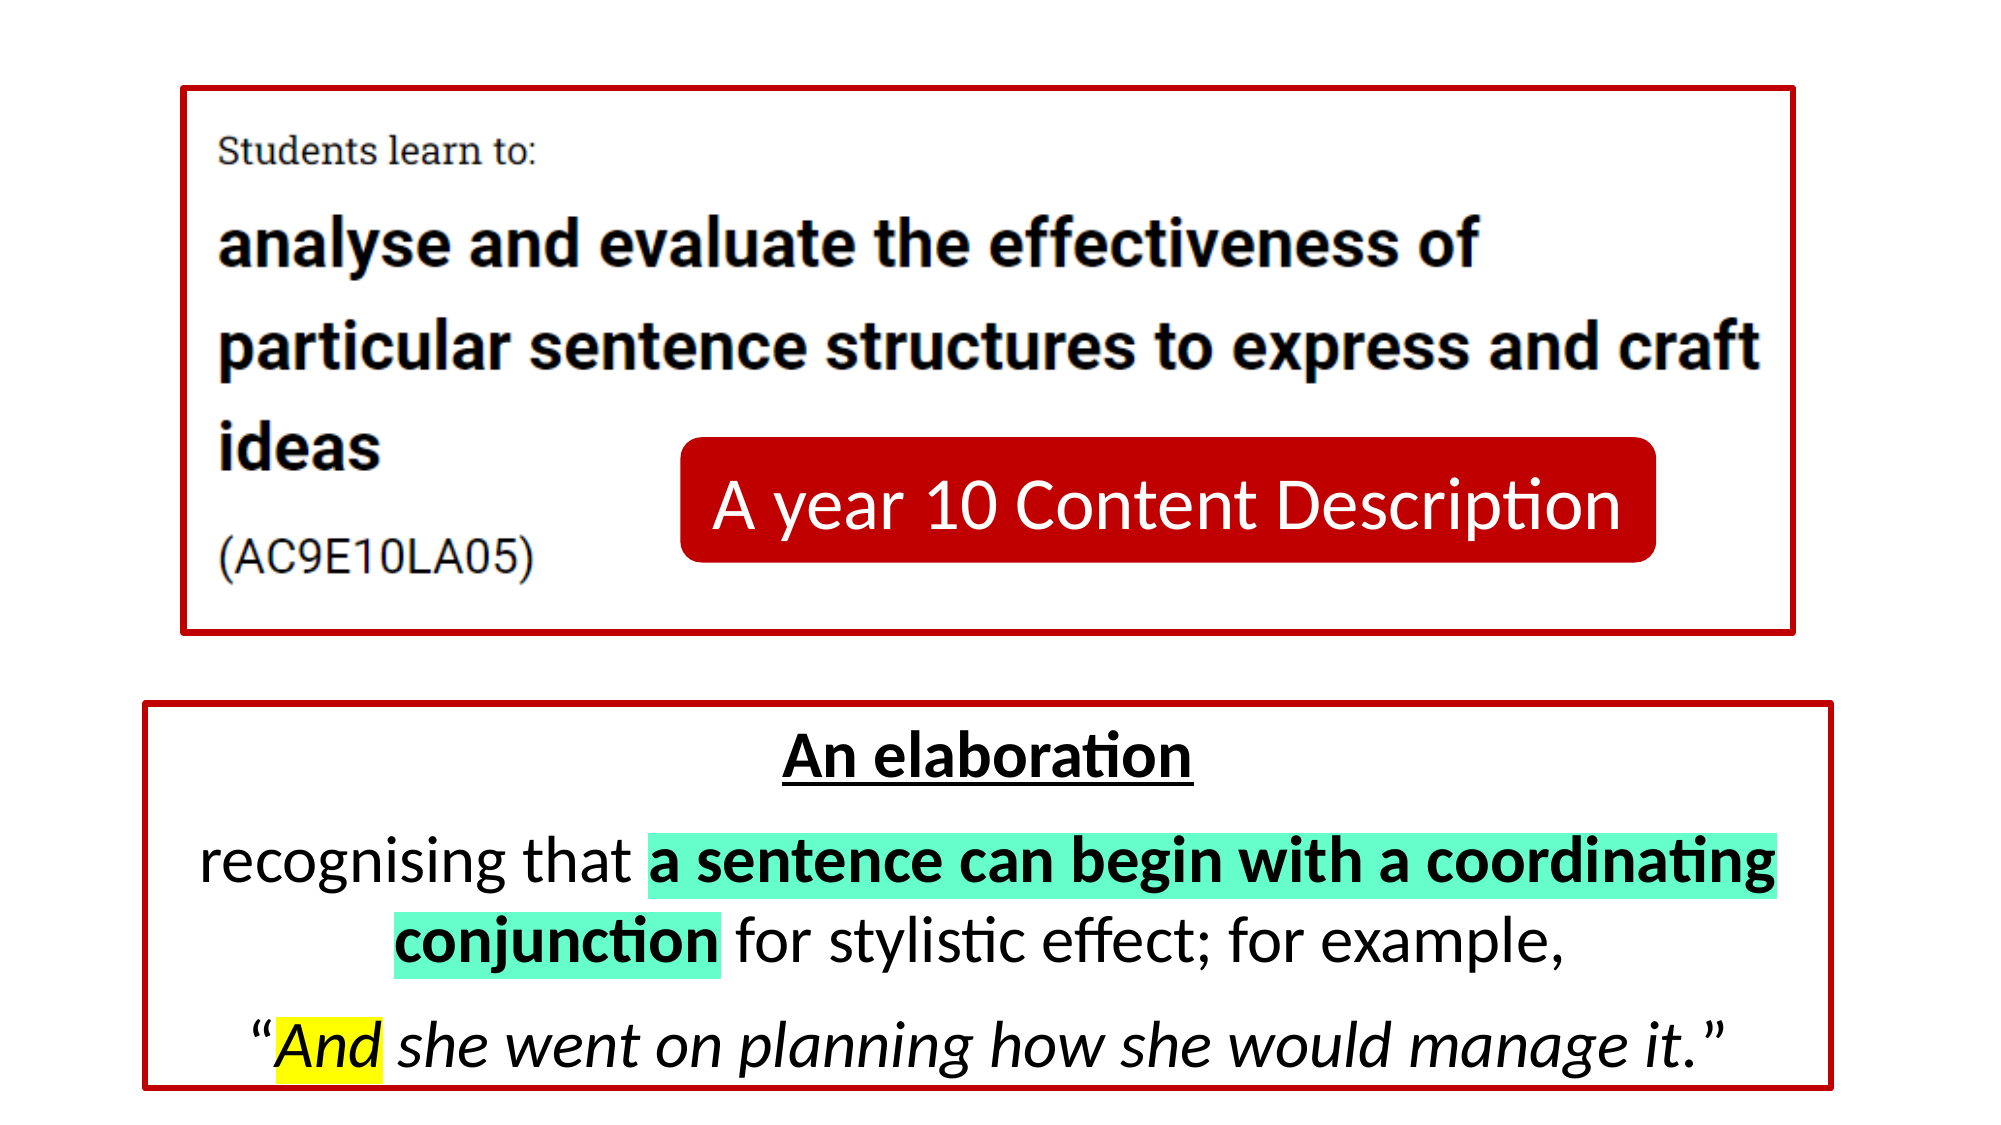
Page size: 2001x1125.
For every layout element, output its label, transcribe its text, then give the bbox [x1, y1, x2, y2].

picture [186, 91, 1790, 630]
text_box An elaboration recognising that a sentence can begin with a coordinating conjunction for stylistic effect; for example, “And she went on planning how she would manage it.” [145, 703, 1831, 1089]
